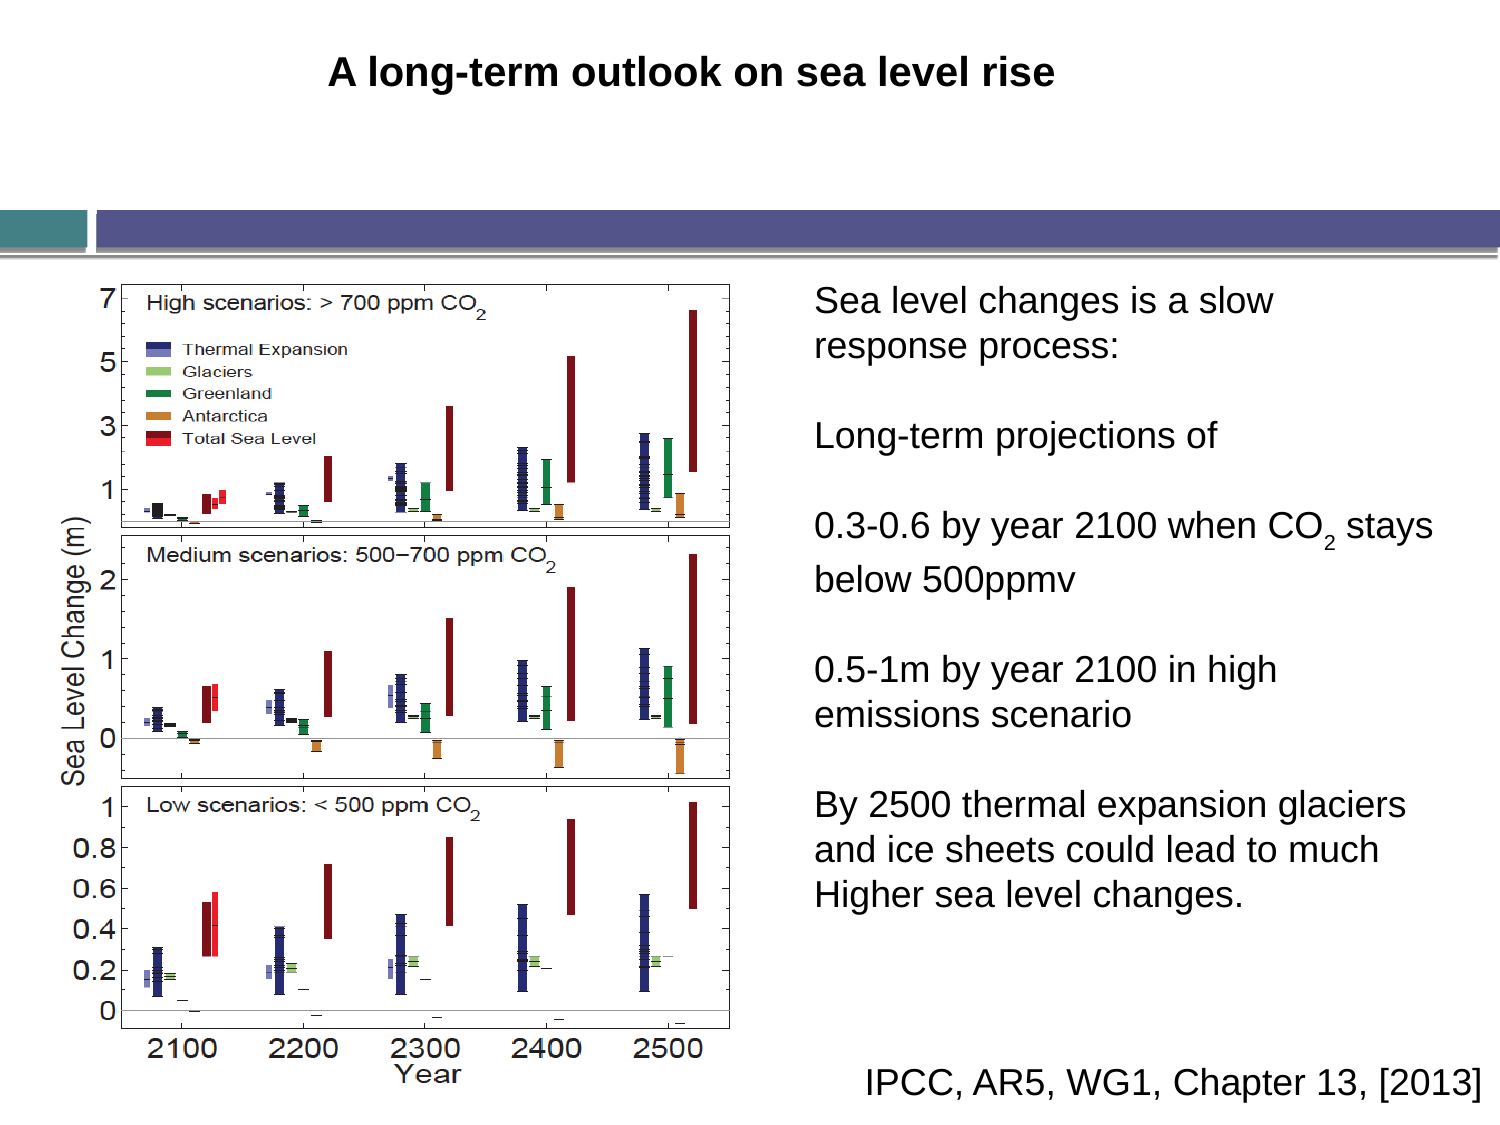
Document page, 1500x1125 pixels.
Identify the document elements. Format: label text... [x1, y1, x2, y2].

text_box IPCC, AR5, WG1, Chapter 13, [2013] [1452, 1050, 1500, 1111]
picture [30, 268, 784, 1111]
text_box A long-term outlook on sea level rise [312, 37, 1072, 103]
text_box Sea level changes is a slow response process: Long-term projections of 0.3-0.6 by year 2100 when CO2 stays below 500ppmv 0.5-1m by year 2100 in high emissions scenario By 2500 thermal expansion glaciers and ice sheets could lead to much Higher sea level changes. [799, 268, 1452, 1125]
